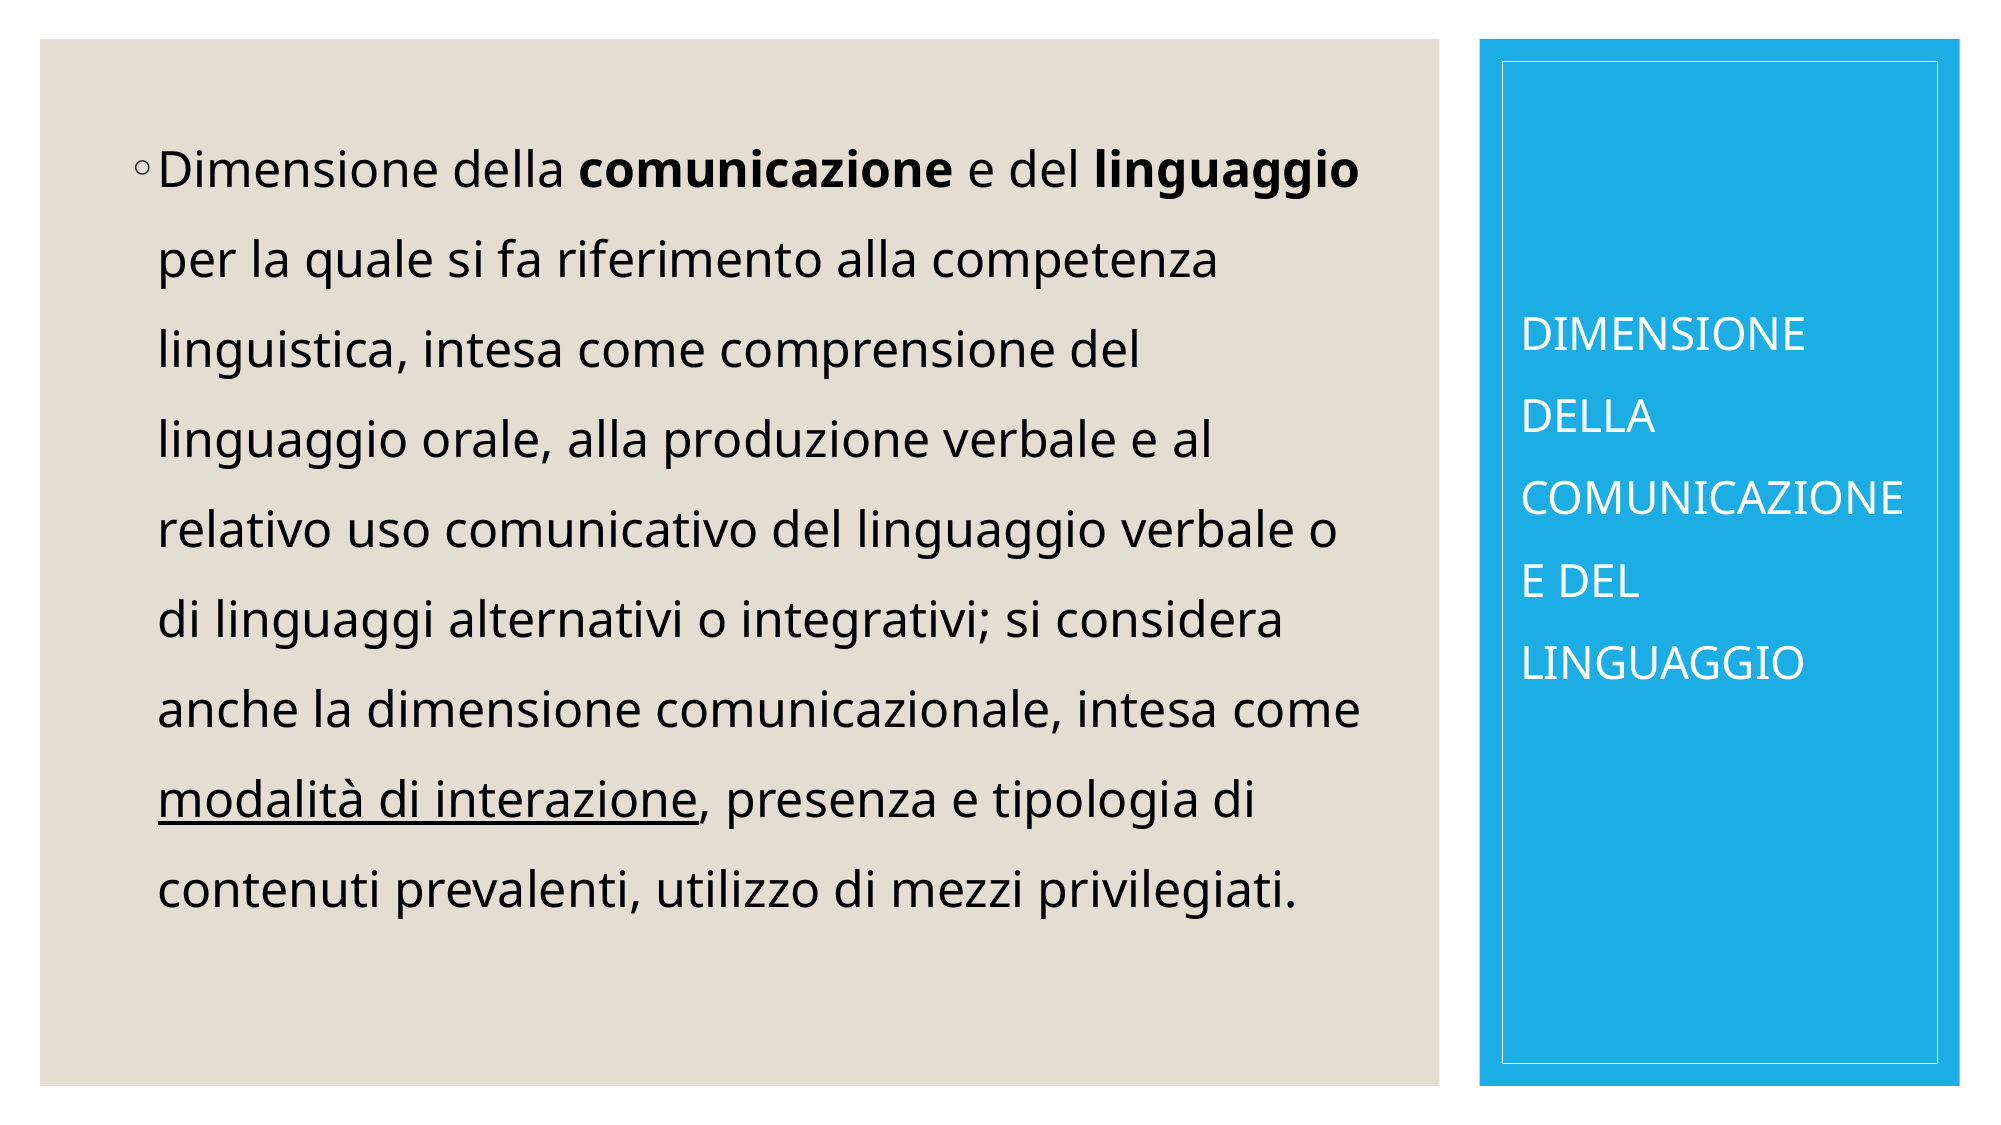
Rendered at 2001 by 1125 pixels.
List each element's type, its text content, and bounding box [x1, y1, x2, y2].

title DIMENSIONE DELLA COMUNICAZIONE E DEL LINGUAGGIO [1505, 263, 1938, 697]
list Dimensione della comunicazione e del linguaggio per la quale si fa riferimento alla competenza linguistica, intesa come comprensione del linguaggio orale, alla produzione verbale e al relativo uso comunicativo del linguaggio verbale o di linguaggi alternativi o integrativi; si considera anche la dimensione comunicazionale, intesa come modalità di interazione, presenza e tipologia di contenuti prevalenti, utilizzo di mezzi privilegiati. [112, 99, 1388, 1041]
